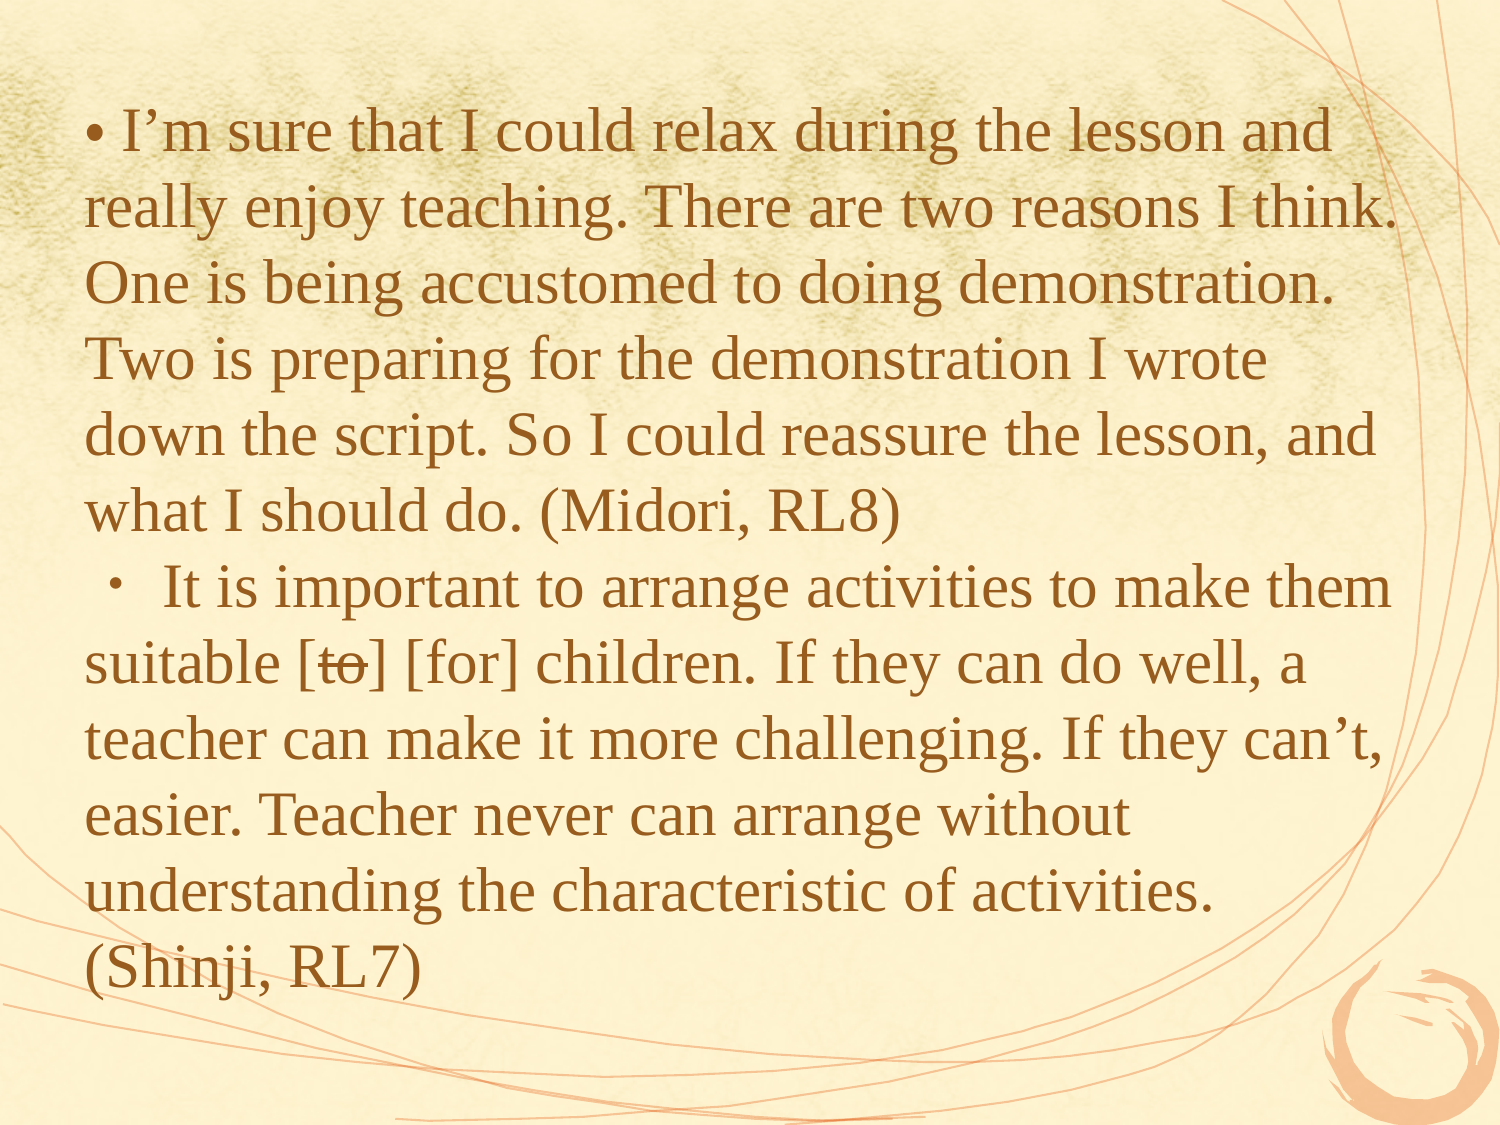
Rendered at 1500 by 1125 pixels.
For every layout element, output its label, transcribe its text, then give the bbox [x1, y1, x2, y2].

list ・I’m sure that I could relax during the lesson and really enjoy teaching. There are two reasons I think. One is being accustomed to doing demonstration. Two is preparing for the demonstration I wrote down the script. So I could reassure the lesson, and what I should do. (Midori, RL8) ・It is important to arrange activities to make them suitable [to] [for] children. If they can do well, a teacher can make it more challenging. If they can’t, easier. Teacher never can arrange without understanding the characteristic of activities. (Shinji, RL7) [70, 80, 1421, 1053]
